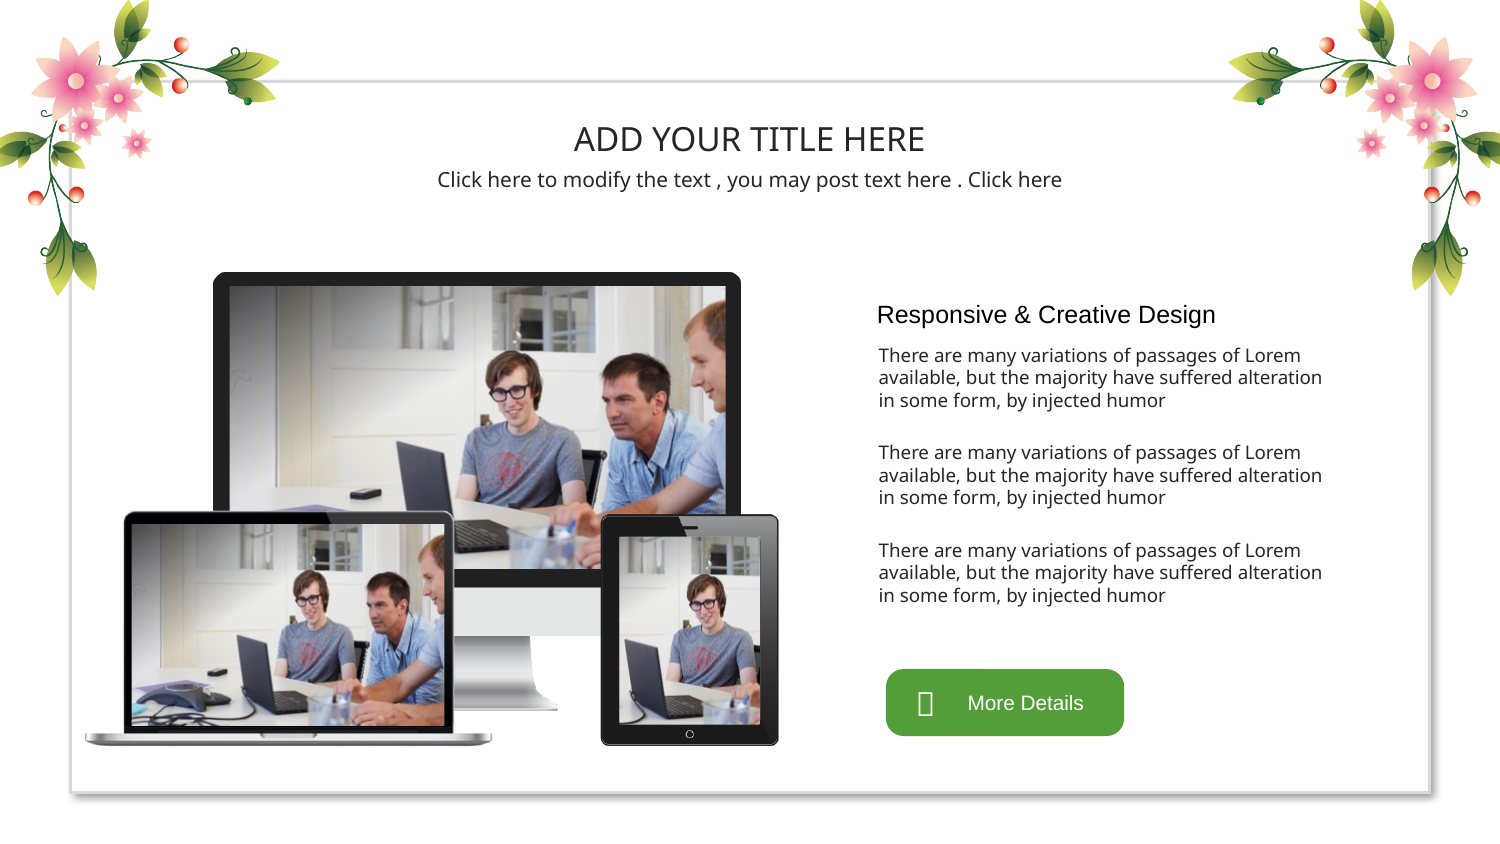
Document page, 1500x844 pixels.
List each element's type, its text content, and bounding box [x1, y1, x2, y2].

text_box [885, 669, 1125, 737]
text_box ADD YOUR TITLE HERE [446, 110, 1054, 159]
picture [0, 0, 741, 763]
picture [1228, 0, 1500, 296]
text_box Responsive & Creative Design [862, 291, 1257, 336]
text_box Click here to modify the text , you may post text here . Click here [335, 159, 1165, 212]
text_box There are many variations of passages of Lorem available, but the majority have suffered alteration in some form, by injected humor [863, 530, 1353, 618]
text_box There are many variations of passages of Lorem available, but the majority have suffered alteration in some form, by injected humor [863, 335, 1353, 424]
text_box There are many variations of passages of Lorem available, but the majority have suffered alteration in some form, by injected humor [863, 433, 1353, 521]
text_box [600, 513, 779, 746]
